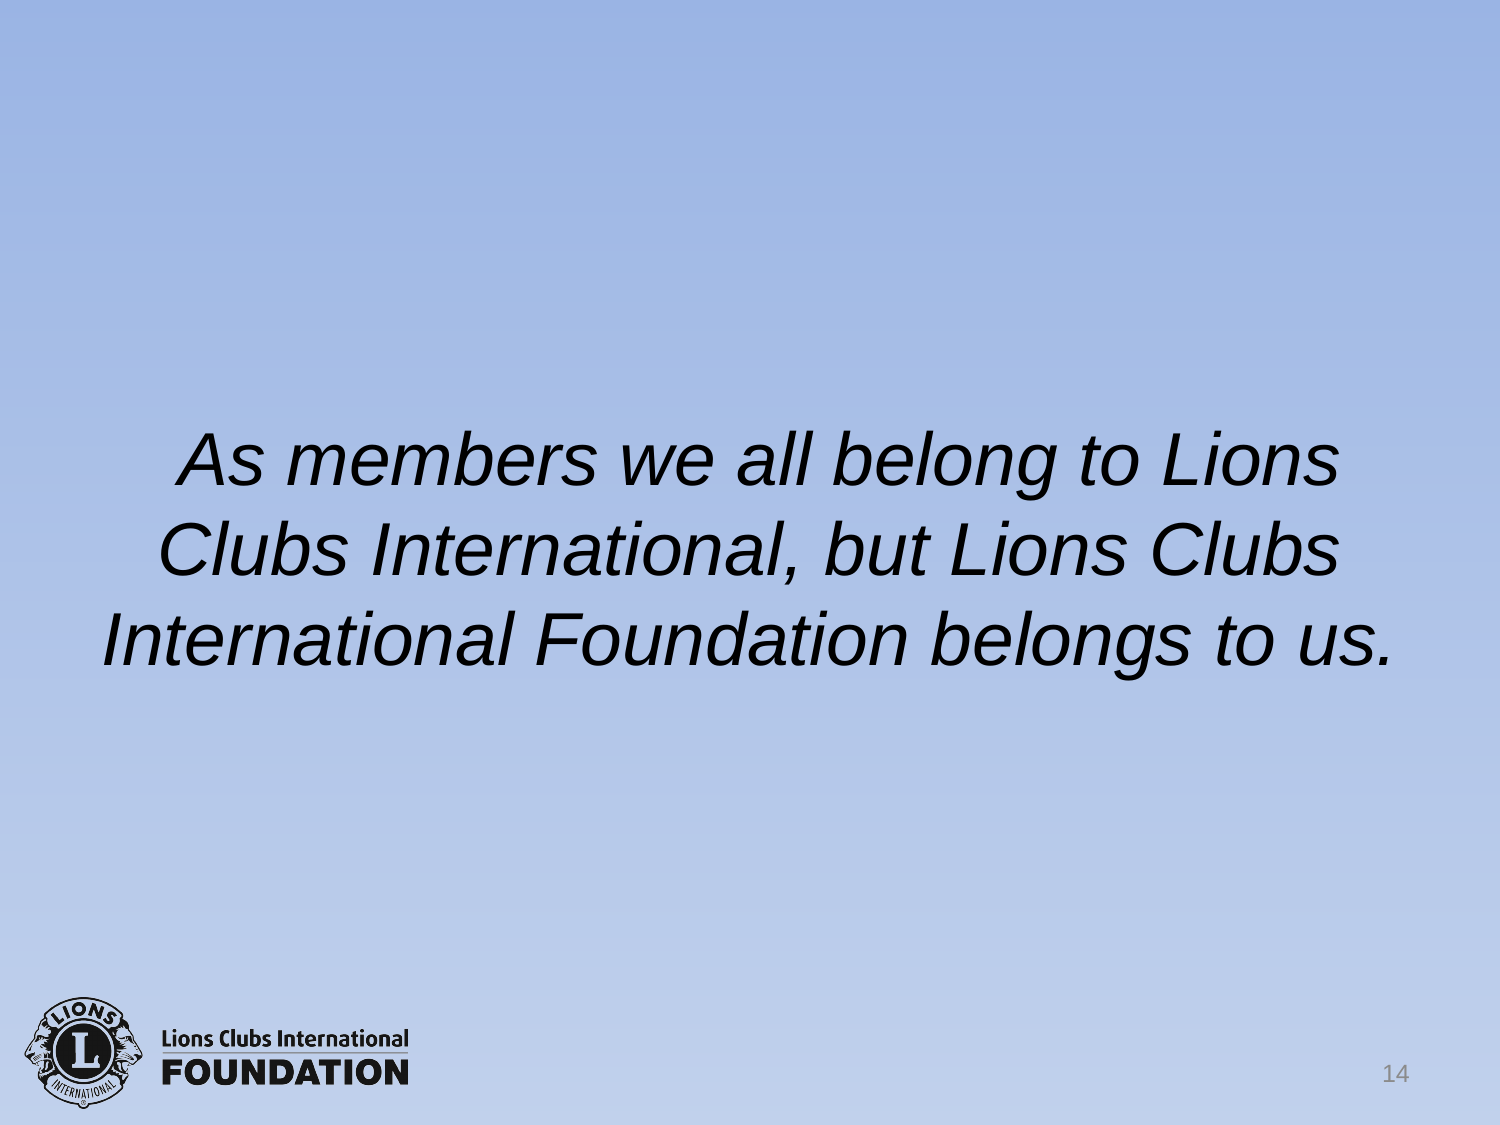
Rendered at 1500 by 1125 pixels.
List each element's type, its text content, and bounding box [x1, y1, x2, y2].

picture [24, 997, 408, 1110]
slide_number 13 [1074, 1042, 1425, 1103]
list As members we all belong to Lions Clubs International, but Lions Clubs International Foundation belongs to us. [75, 403, 1425, 722]
